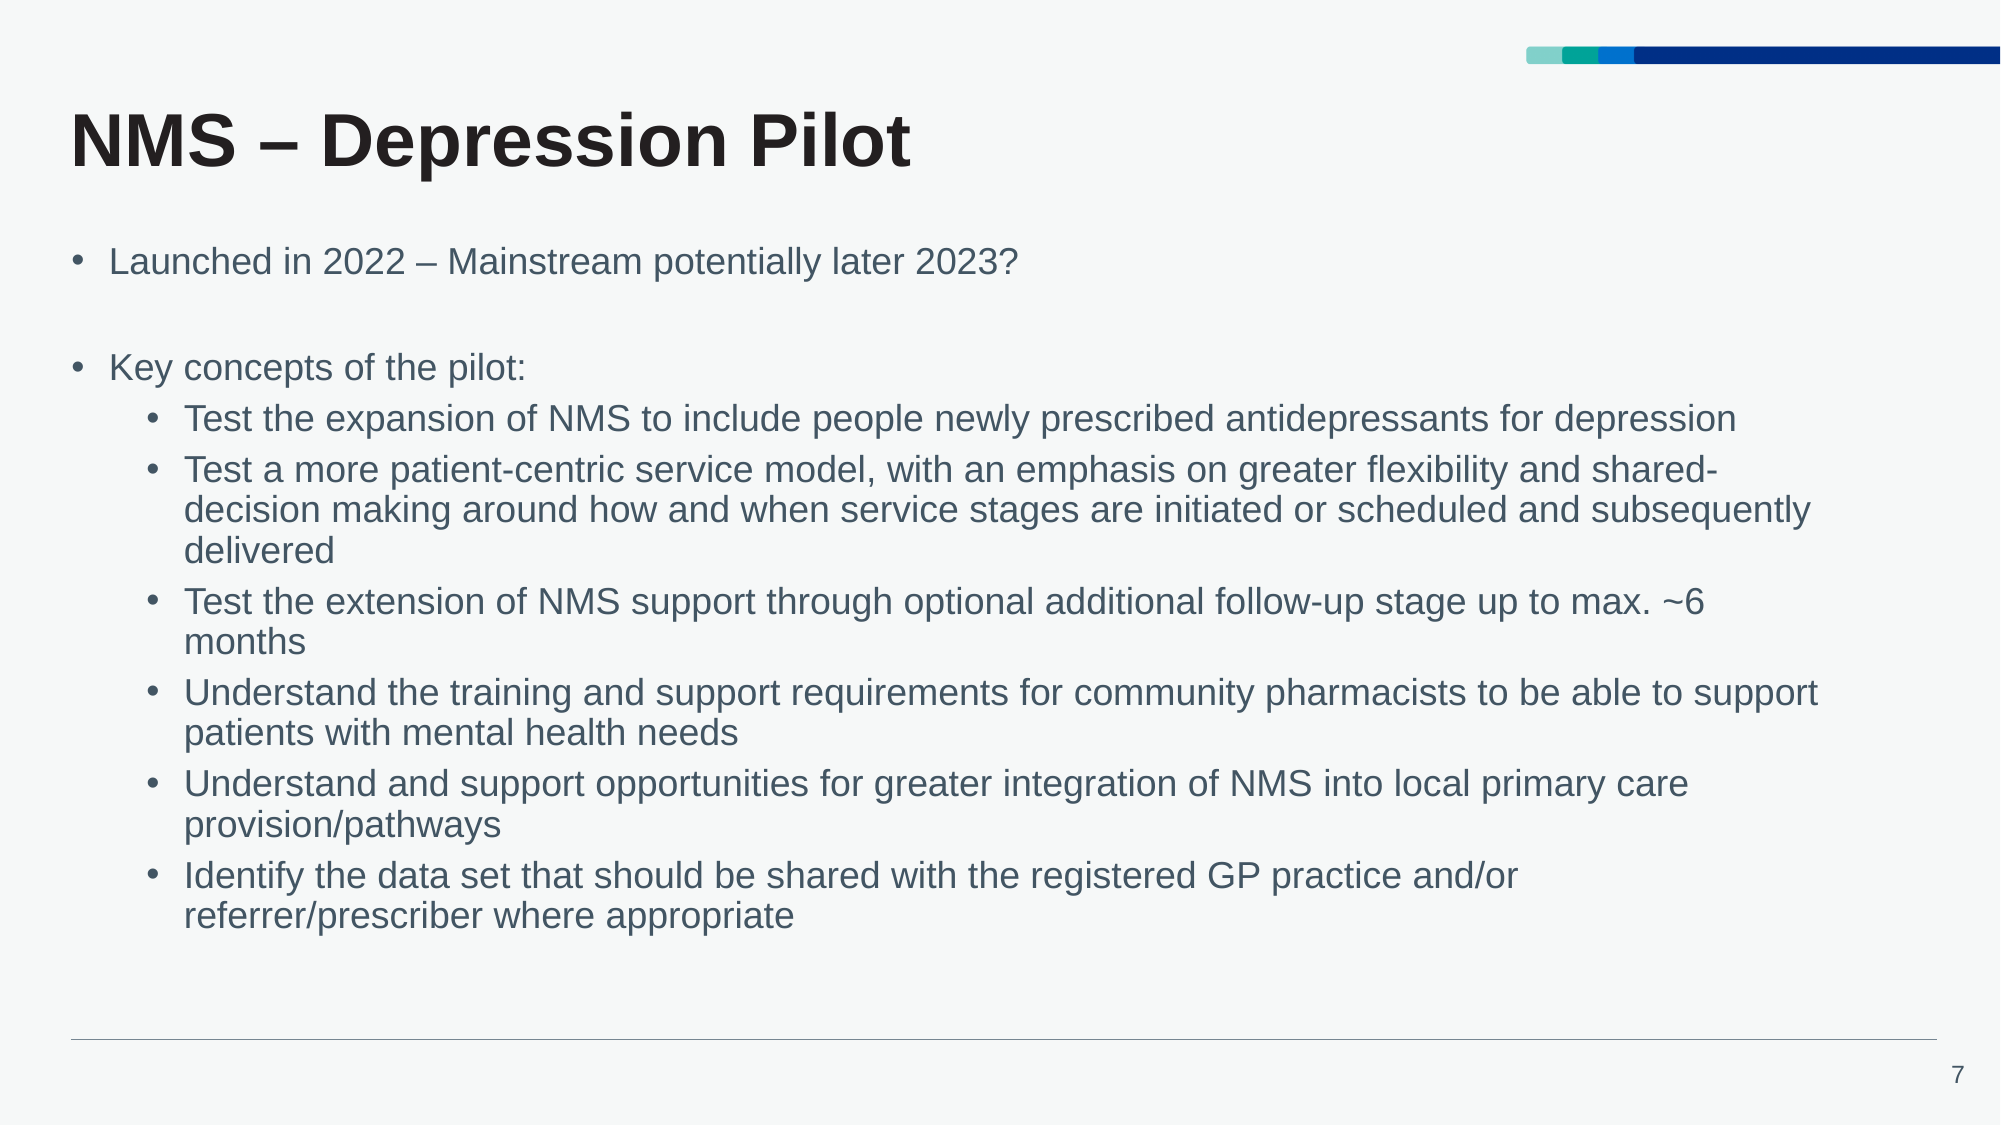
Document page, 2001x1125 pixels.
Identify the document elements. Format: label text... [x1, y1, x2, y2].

text_box Launched in 2022 – Mainstream potentially later 2023? Key concepts of the pilot: Test the expansion of NMS to include people newly prescribed antidepressants for depression Test a more patient-centric service model, with an emphasis on greater flexibility and shared-decision making around how and when service stages are initiated or scheduled and subsequently delivered Test the extension of NMS support through optional additional follow-up stage up to max. ~6 months Understand the training and support requirements for community pharmacists to be able to support patients with mental health needs Understand and support opportunities for greater integration of NMS into local primary care provision/pathways Identify the data set that should be shared with the registered GP practice and/or referrer/prescriber where appropriate [56, 234, 1839, 927]
title NMS – Depression Pilot [70, 70, 1942, 213]
picture [1513, 41, 2001, 71]
